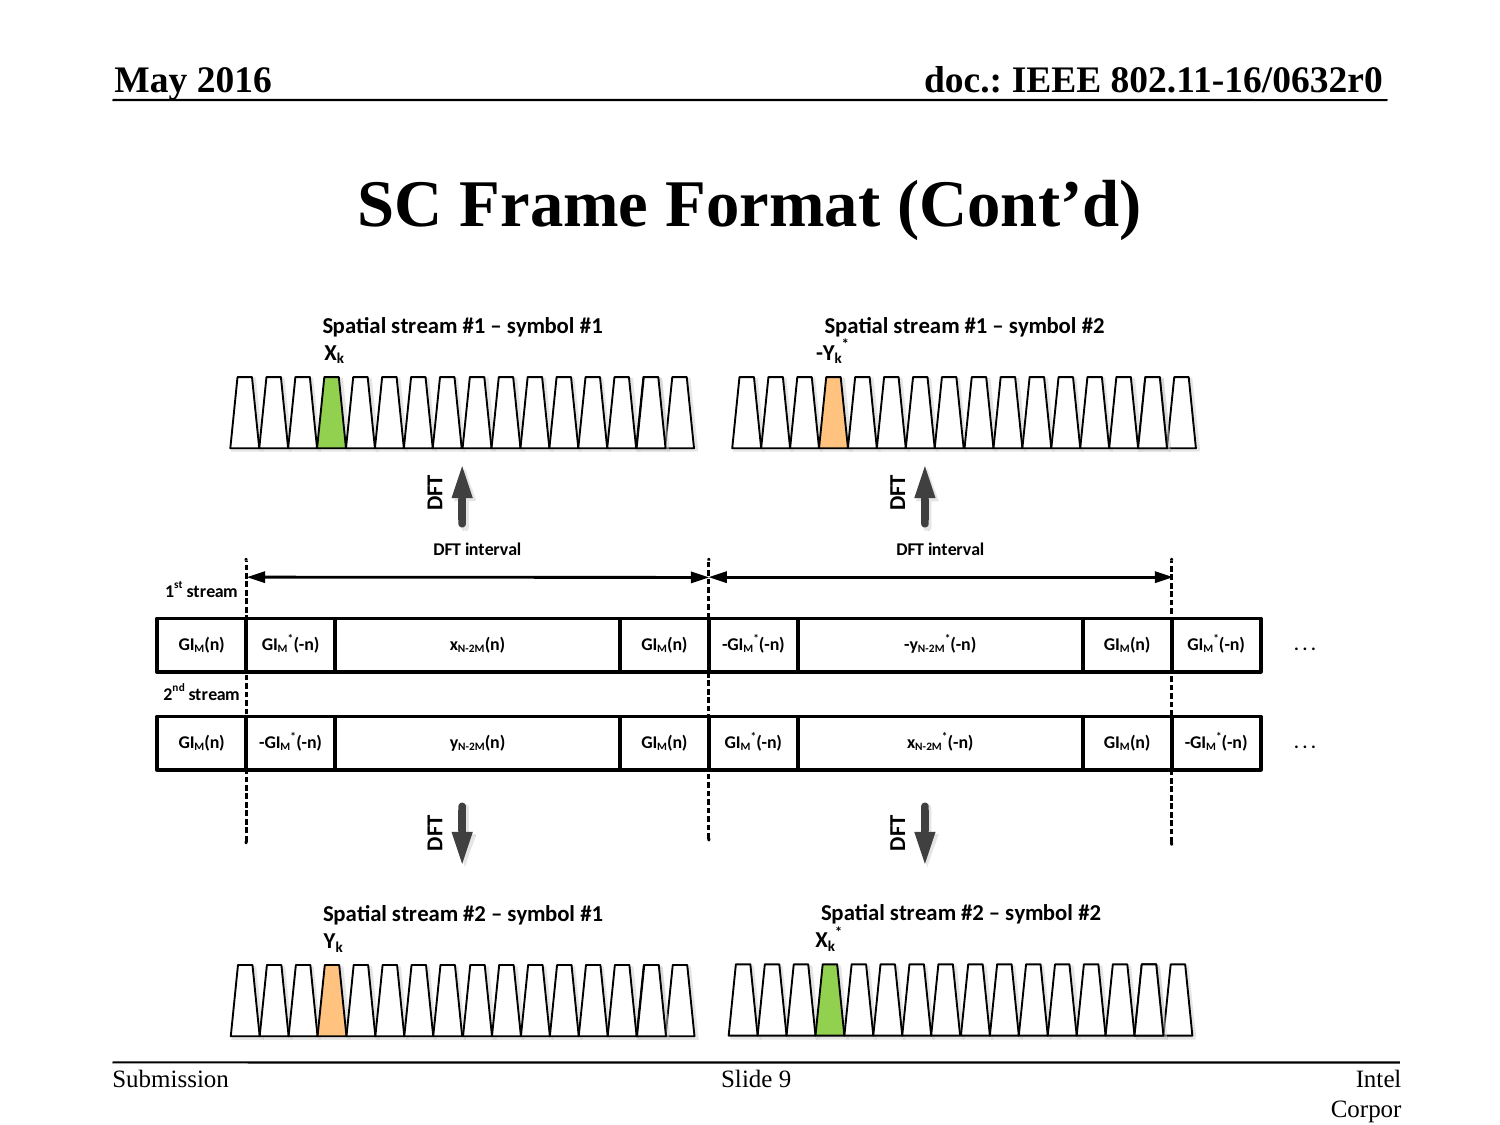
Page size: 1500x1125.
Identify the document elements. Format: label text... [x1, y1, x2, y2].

picture [152, 304, 1326, 1040]
title SC Frame Format (Cont’d) [112, 112, 1388, 288]
slide_number Slide 9 [712, 1062, 800, 1093]
footer Intel Corporation [1325, 1062, 1402, 1093]
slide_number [114, 54, 316, 100]
